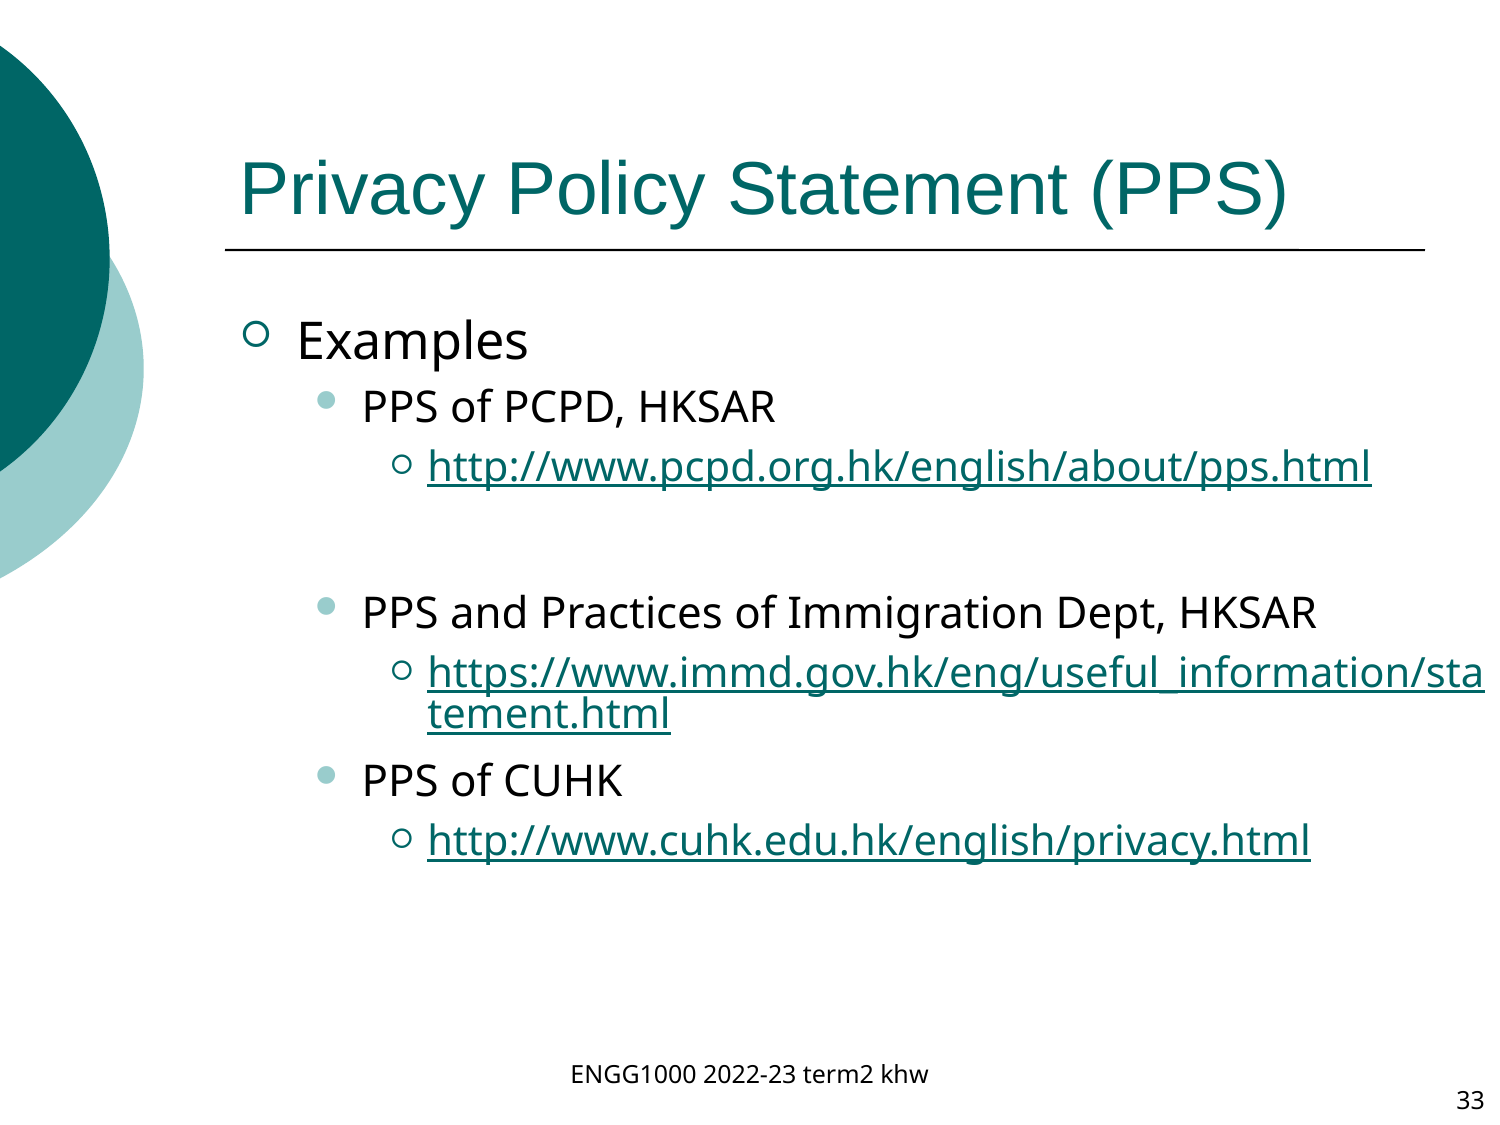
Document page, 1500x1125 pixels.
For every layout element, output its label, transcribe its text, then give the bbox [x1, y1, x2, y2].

title Privacy Policy Statement (PPS) [224, 49, 1425, 237]
slide_number 33 [1149, 1050, 1500, 1125]
list Examples PPS of PCPD, HKSAR http://www.pcpd.org.hk/english/about/pps.html PPS and Practices of Immigration Dept, HKSAR https://www.immd.gov.hk/eng/useful_information/statement.html PPS of CUHK http://www.cuhk.edu.hk/english/privacy.html [224, 299, 1500, 975]
footer ENGG1000 2022-23 term2 khw [512, 1025, 988, 1100]
